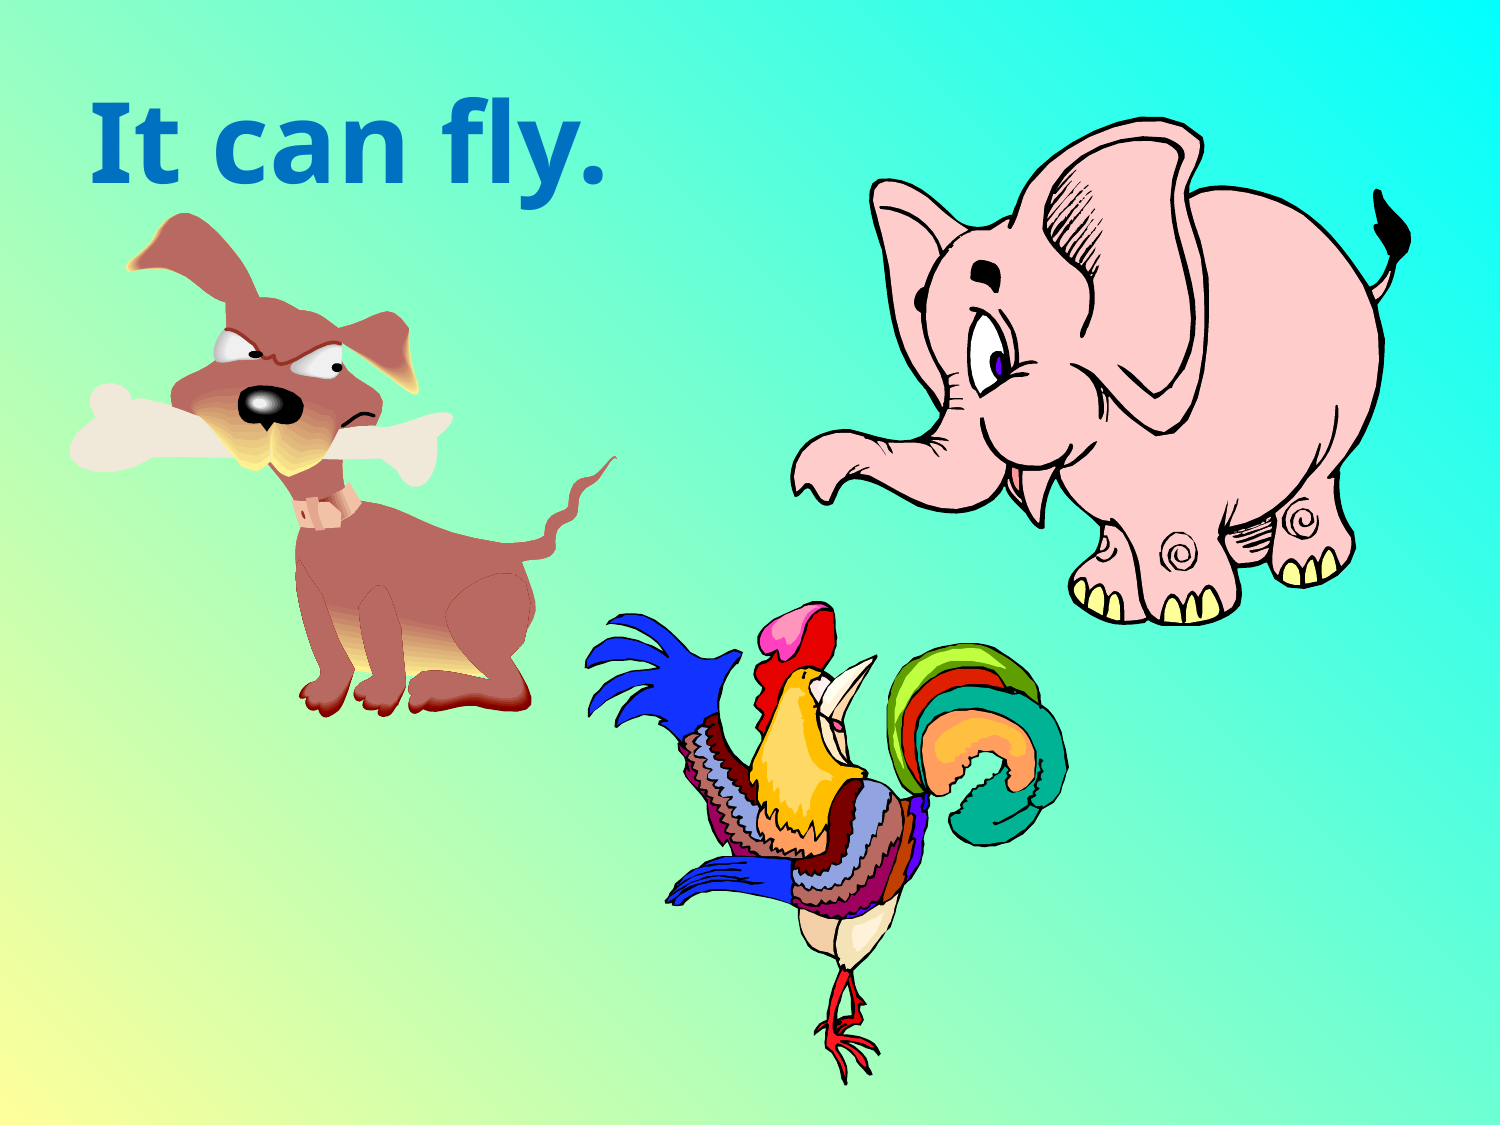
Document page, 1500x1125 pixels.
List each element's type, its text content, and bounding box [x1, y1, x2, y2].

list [584, 597, 1070, 1088]
picture [785, 77, 1436, 626]
title It can fly. [75, 45, 1425, 233]
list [29, 184, 627, 719]
